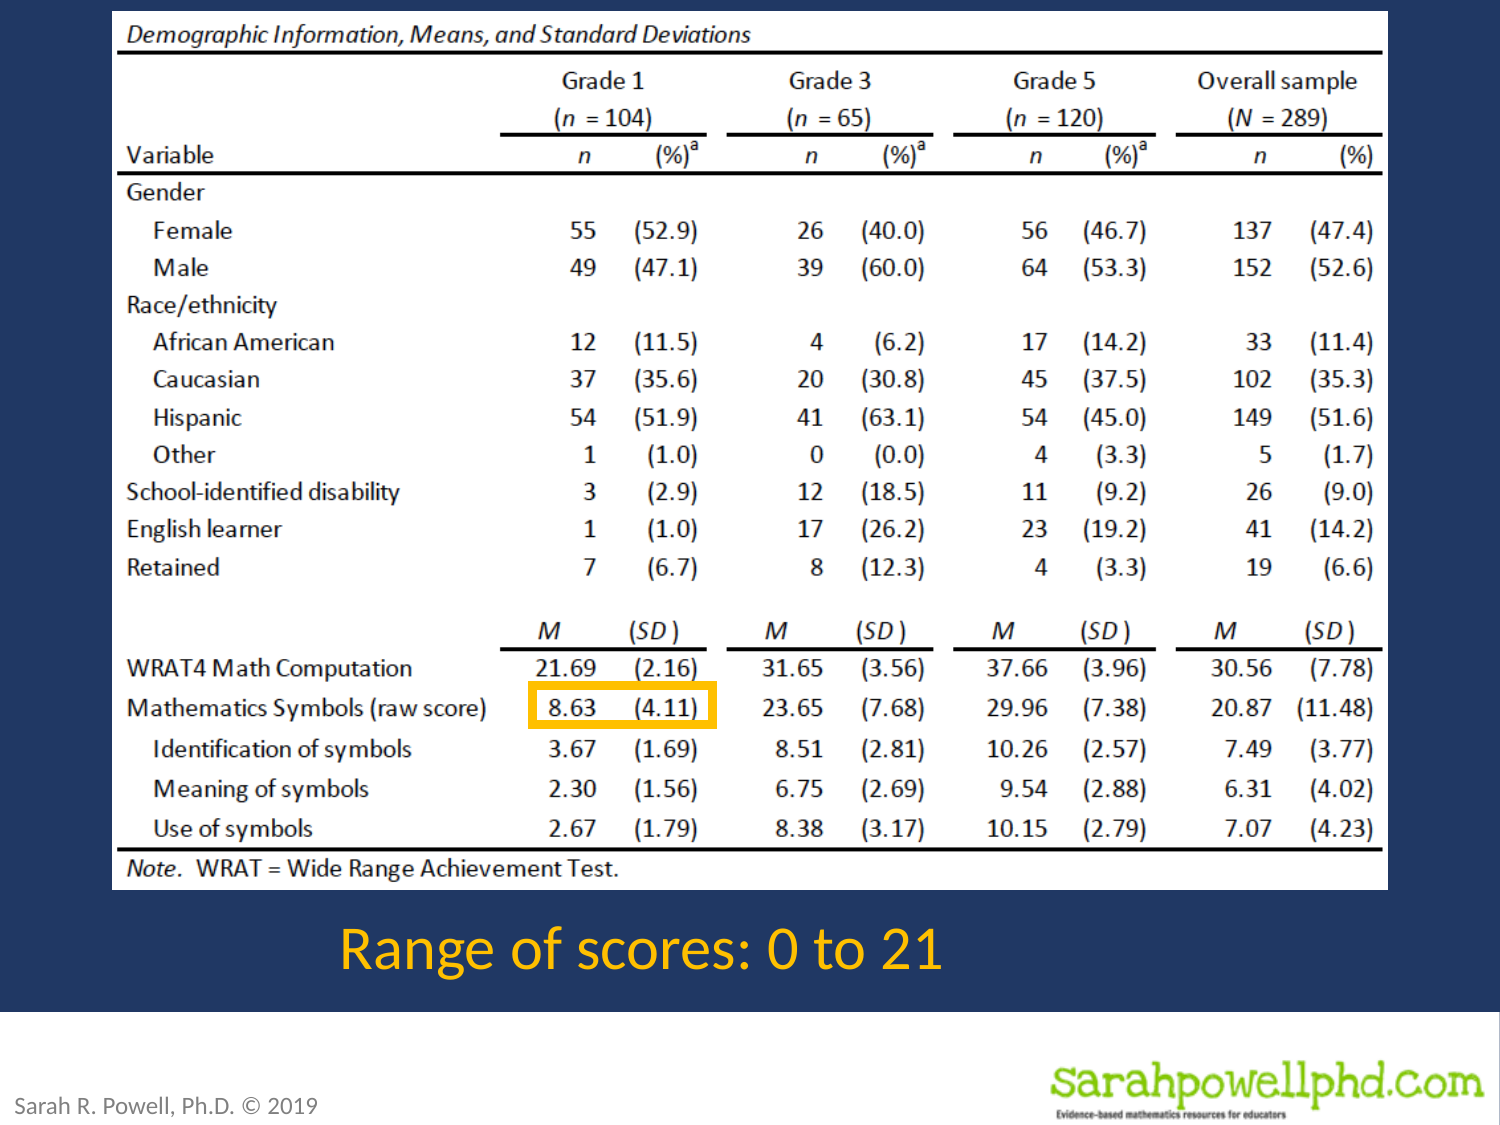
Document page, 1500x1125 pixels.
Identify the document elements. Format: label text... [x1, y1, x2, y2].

text_box Range of scores: 0 to 21 [324, 900, 960, 990]
picture [112, 11, 1388, 890]
picture [1032, 1051, 1499, 1125]
